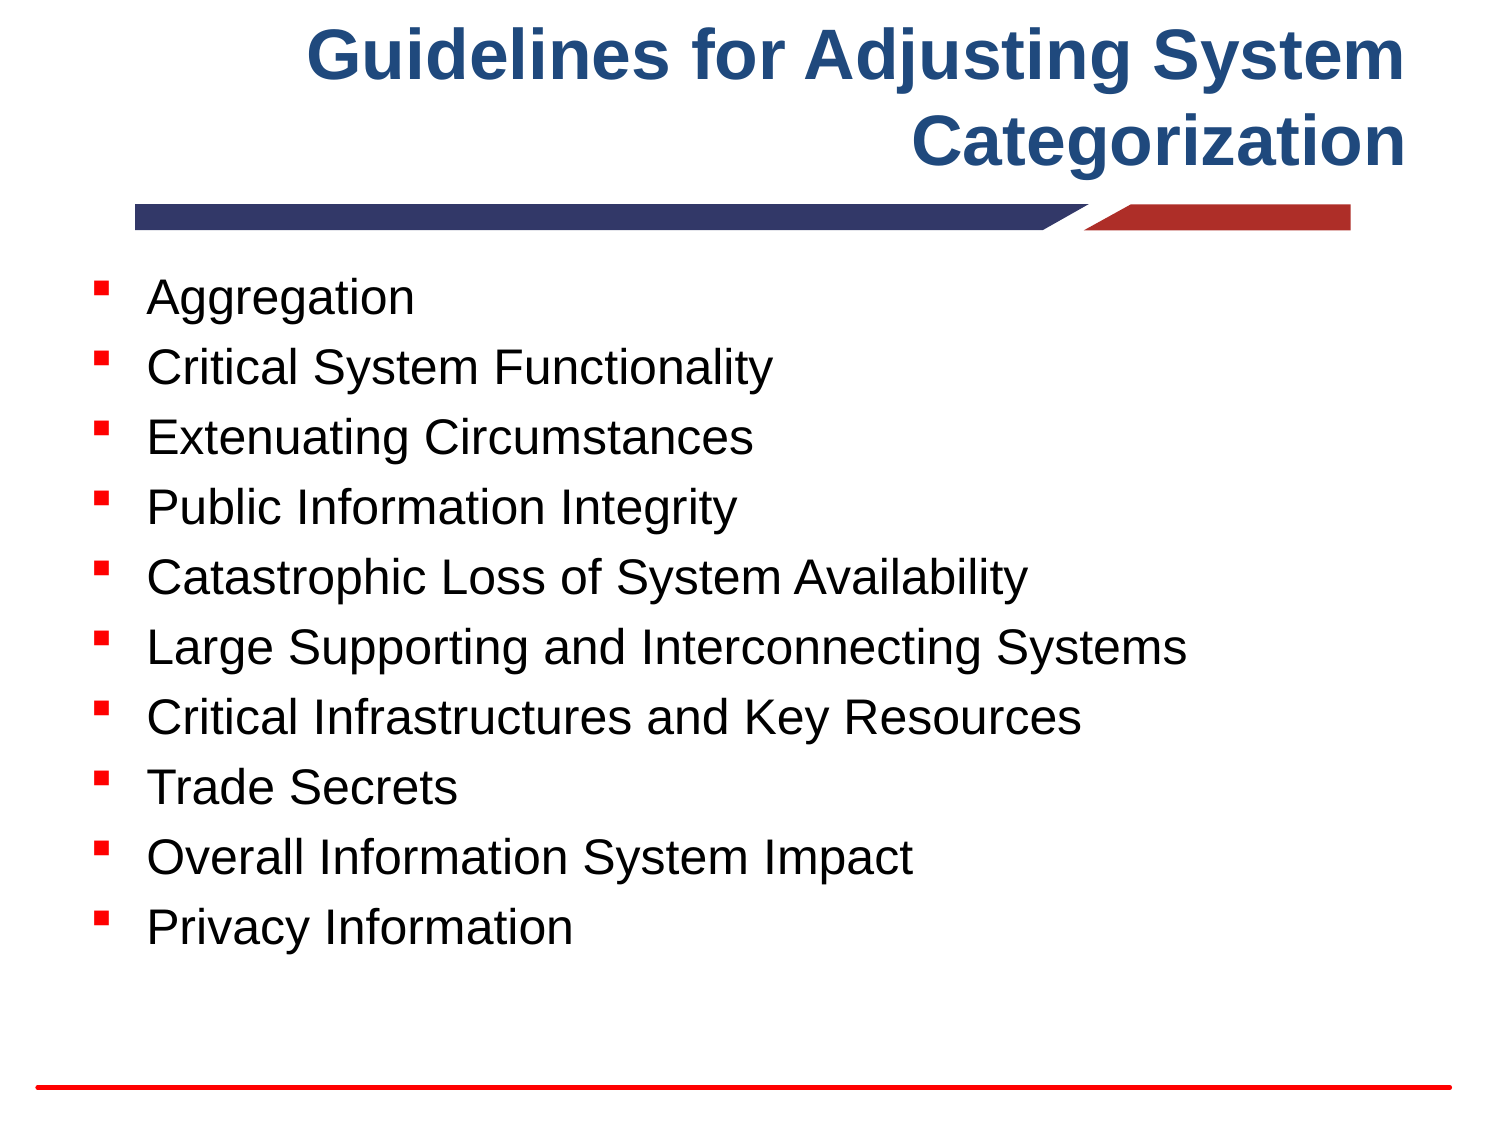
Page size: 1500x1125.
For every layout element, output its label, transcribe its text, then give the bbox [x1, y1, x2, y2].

list Aggregation Critical System Functionality Extenuating Circumstances Public Information Integrity Catastrophic Loss of System Availability Large Supporting and Interconnecting Systems Critical Infrastructures and Key Resources Trade Secrets Overall Information System Impact Privacy Information [75, 257, 1425, 1015]
title Guidelines for Adjusting System Categorization [72, 0, 1423, 188]
